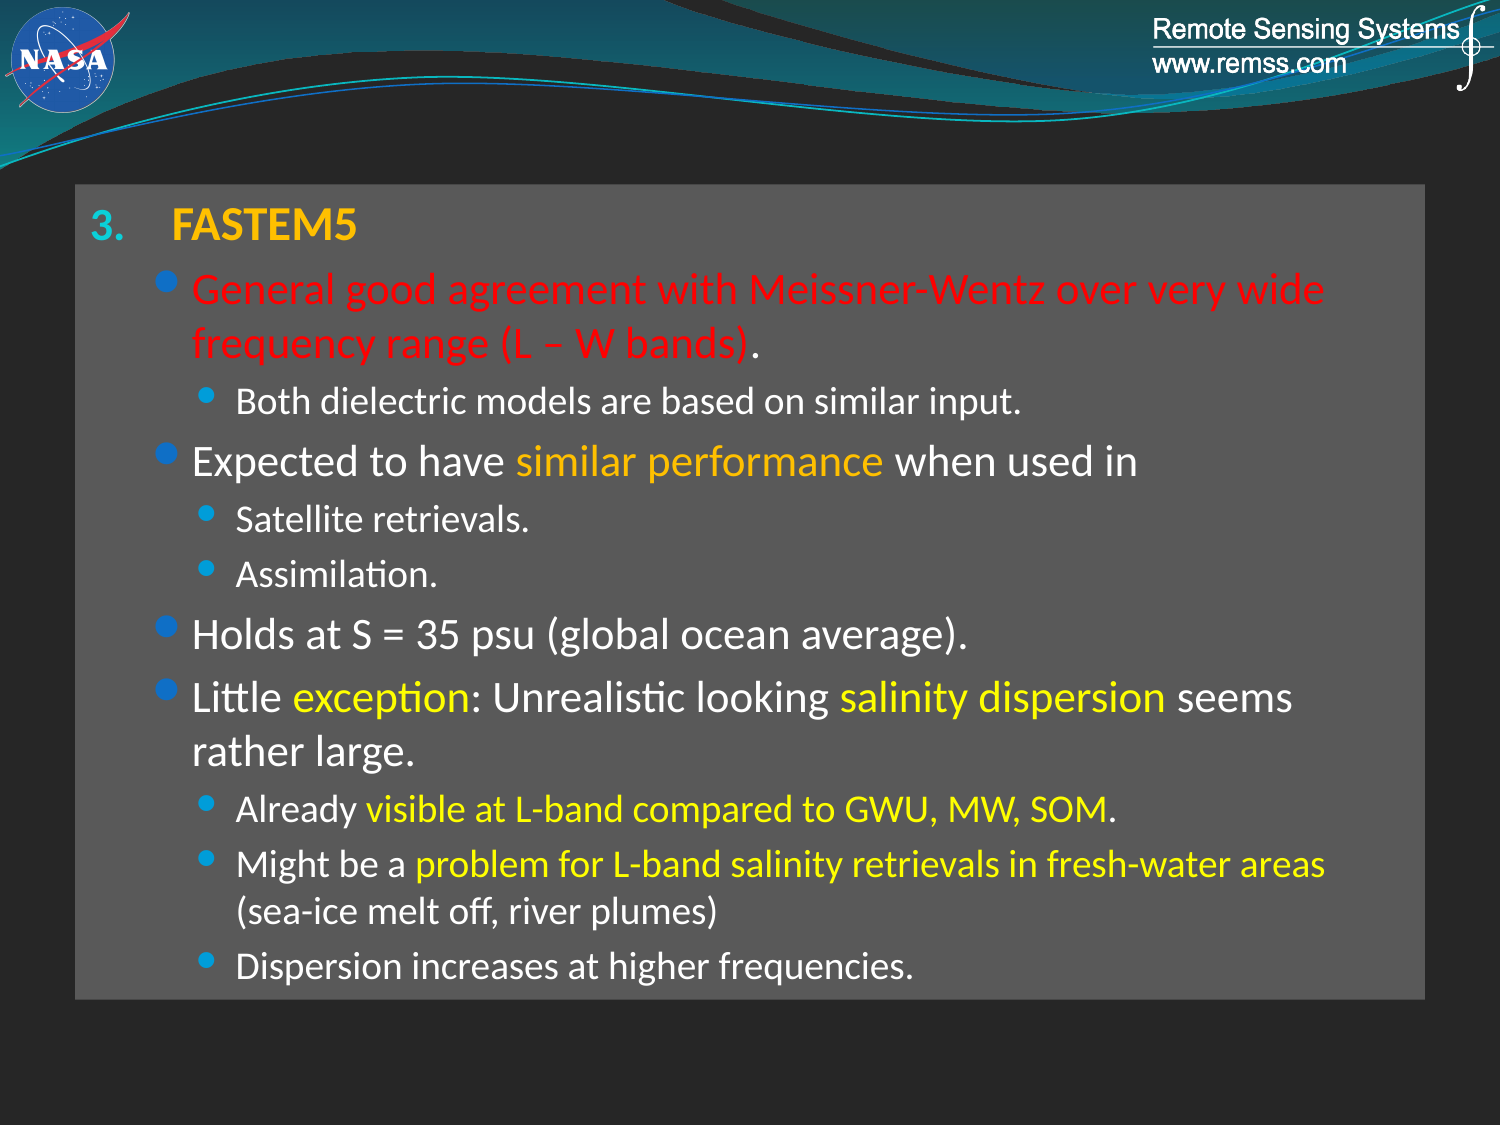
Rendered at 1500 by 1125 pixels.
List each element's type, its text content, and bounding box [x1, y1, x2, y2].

list FASTEM5 General good agreement with Meissner-Wentz over very wide frequency range (L – W bands). Both dielectric models are based on similar input. Expected to have similar performance when used in Satellite retrievals. Assimilation. Holds at S = 35 psu (global ocean average). Little exception: Unrealistic looking salinity dispersion seems rather large. Already visible at L-band compared to GWU, MW, SOM. Might be a problem for L-band salinity retrievals in fresh-water areas (sea-ice melt off, river plumes) Dispersion increases at higher frequencies. [75, 184, 1425, 1000]
picture [1152, 1, 1495, 102]
picture [5, 7, 130, 113]
